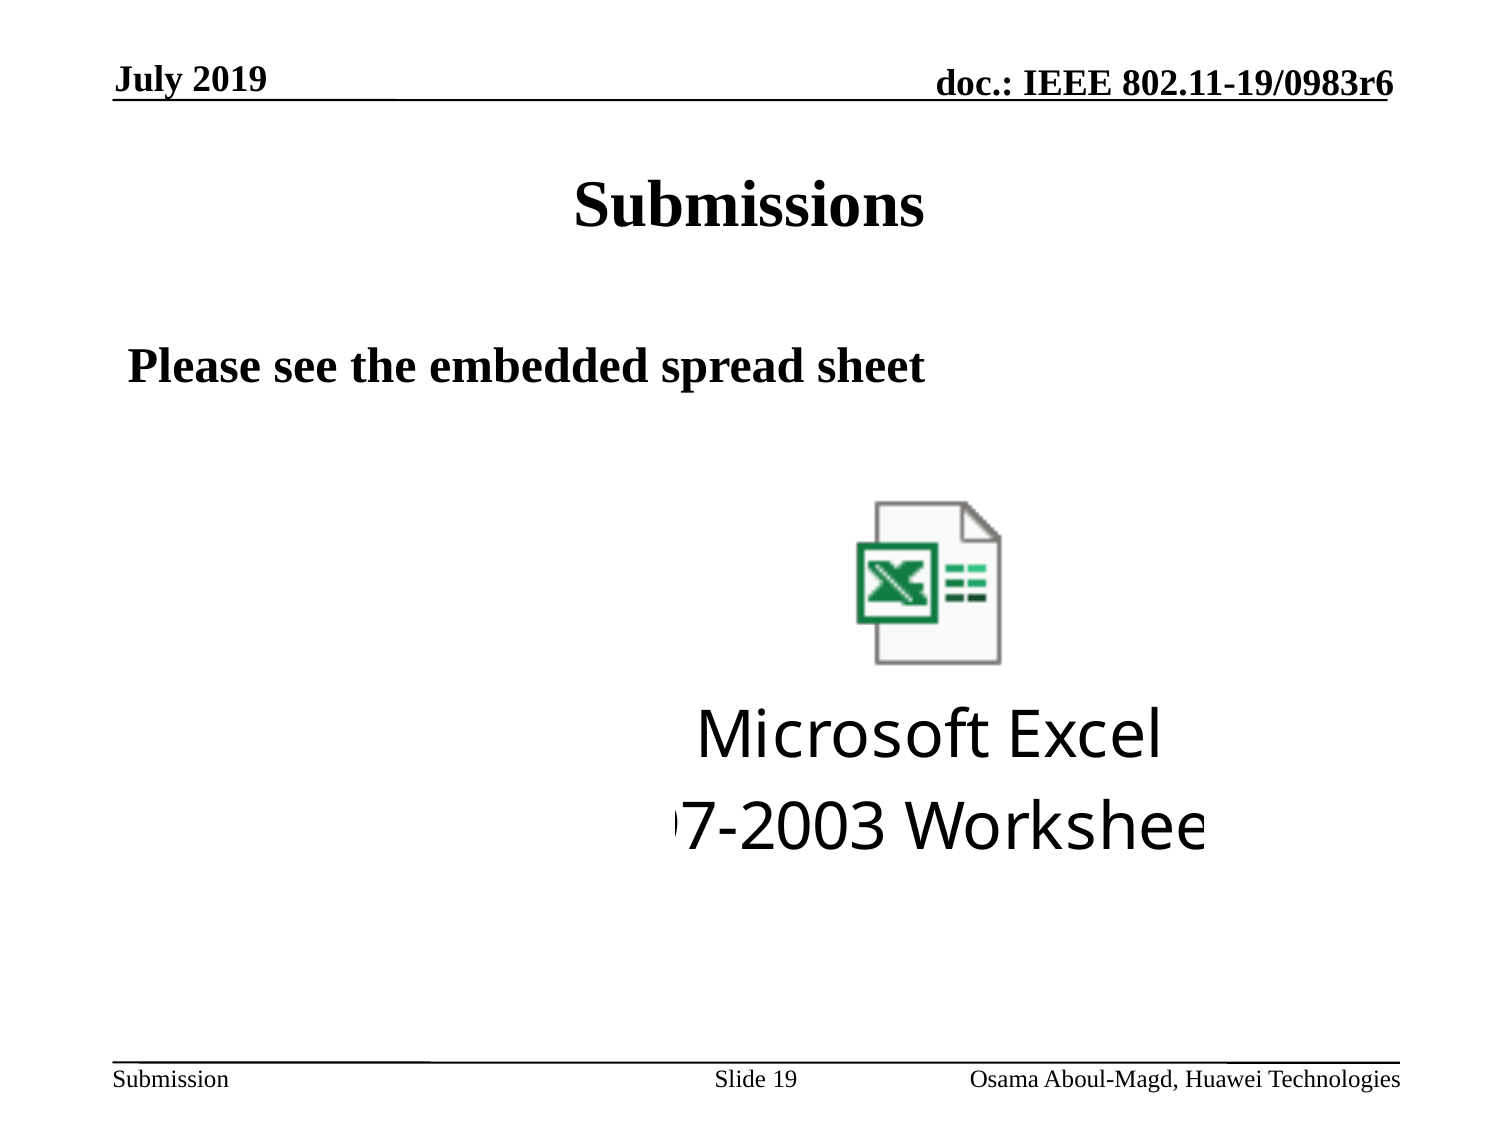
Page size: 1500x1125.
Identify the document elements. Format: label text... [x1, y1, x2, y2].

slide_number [114, 54, 423, 100]
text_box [674, 496, 1204, 963]
list Please see the embedded spread sheet [112, 324, 1388, 1000]
slide_number Slide 19 [712, 1061, 800, 1123]
title Submissions [112, 112, 1388, 288]
footer Osama Aboul-Magd, Huawei Technologies [878, 1061, 1402, 1093]
